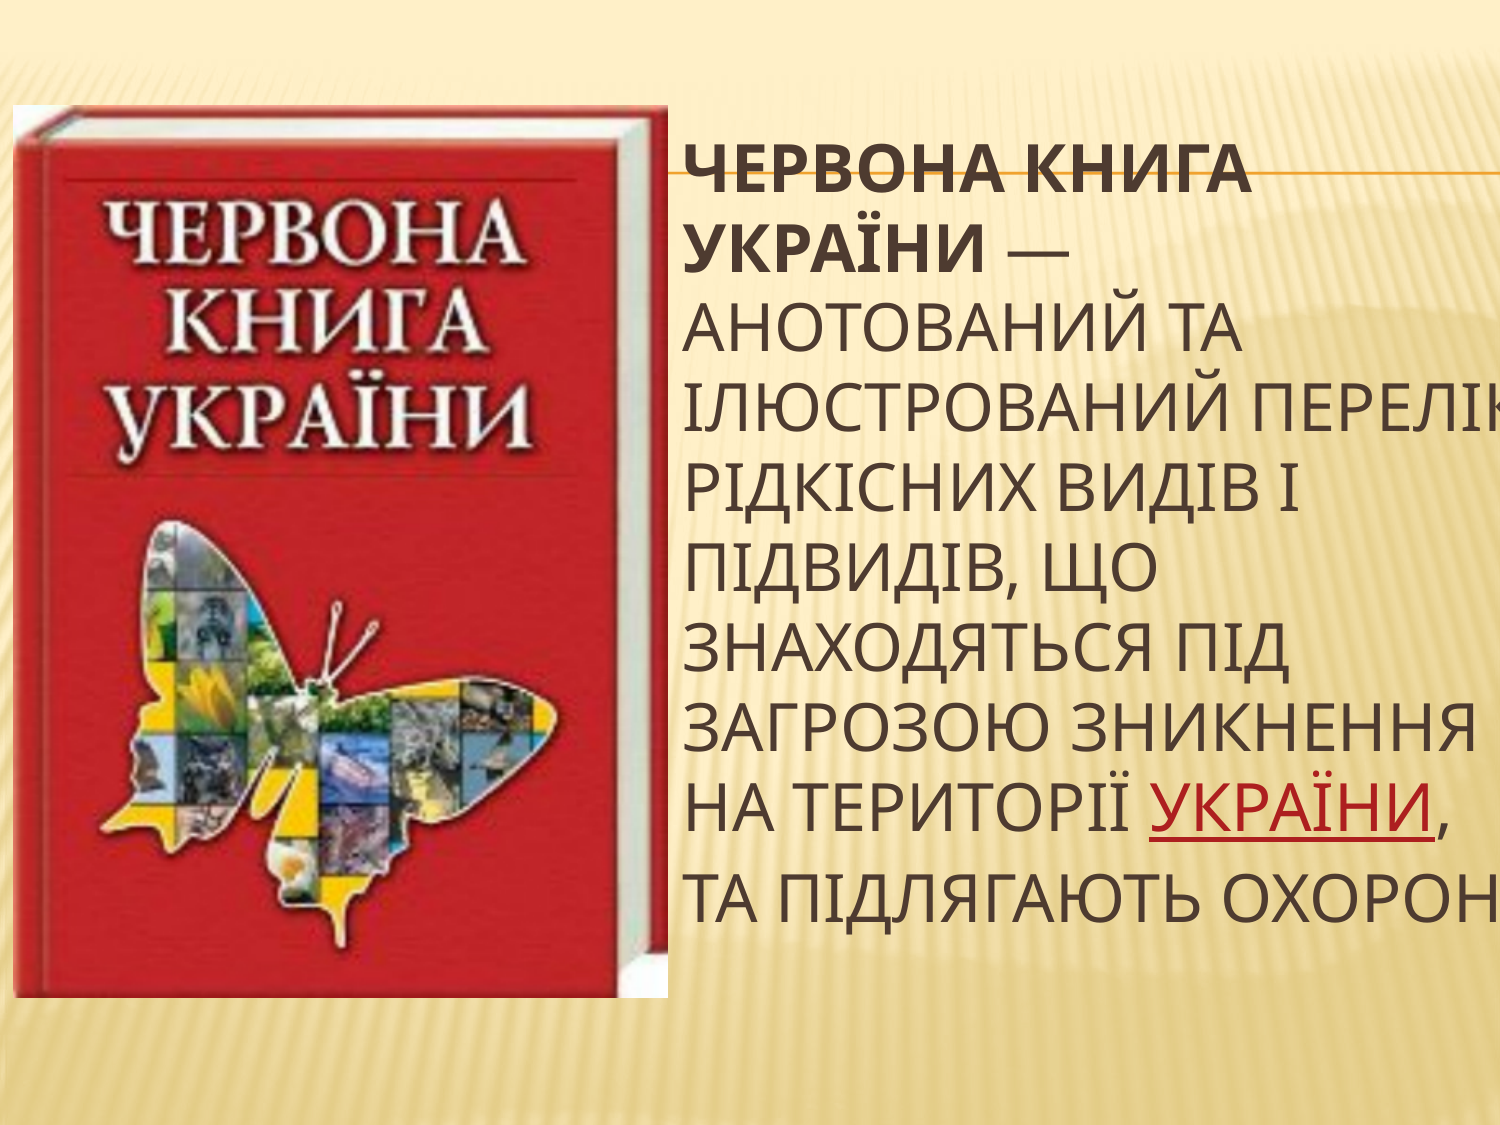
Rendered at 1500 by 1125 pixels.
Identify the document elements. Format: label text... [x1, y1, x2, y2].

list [12, 105, 669, 998]
title Червона книга України — анотований та ілюстрований перелік рідкісних видів і підвидів, що знаходяться під загрозою зникнення на території України, та підлягають охороні [678, 269, 1500, 312]
